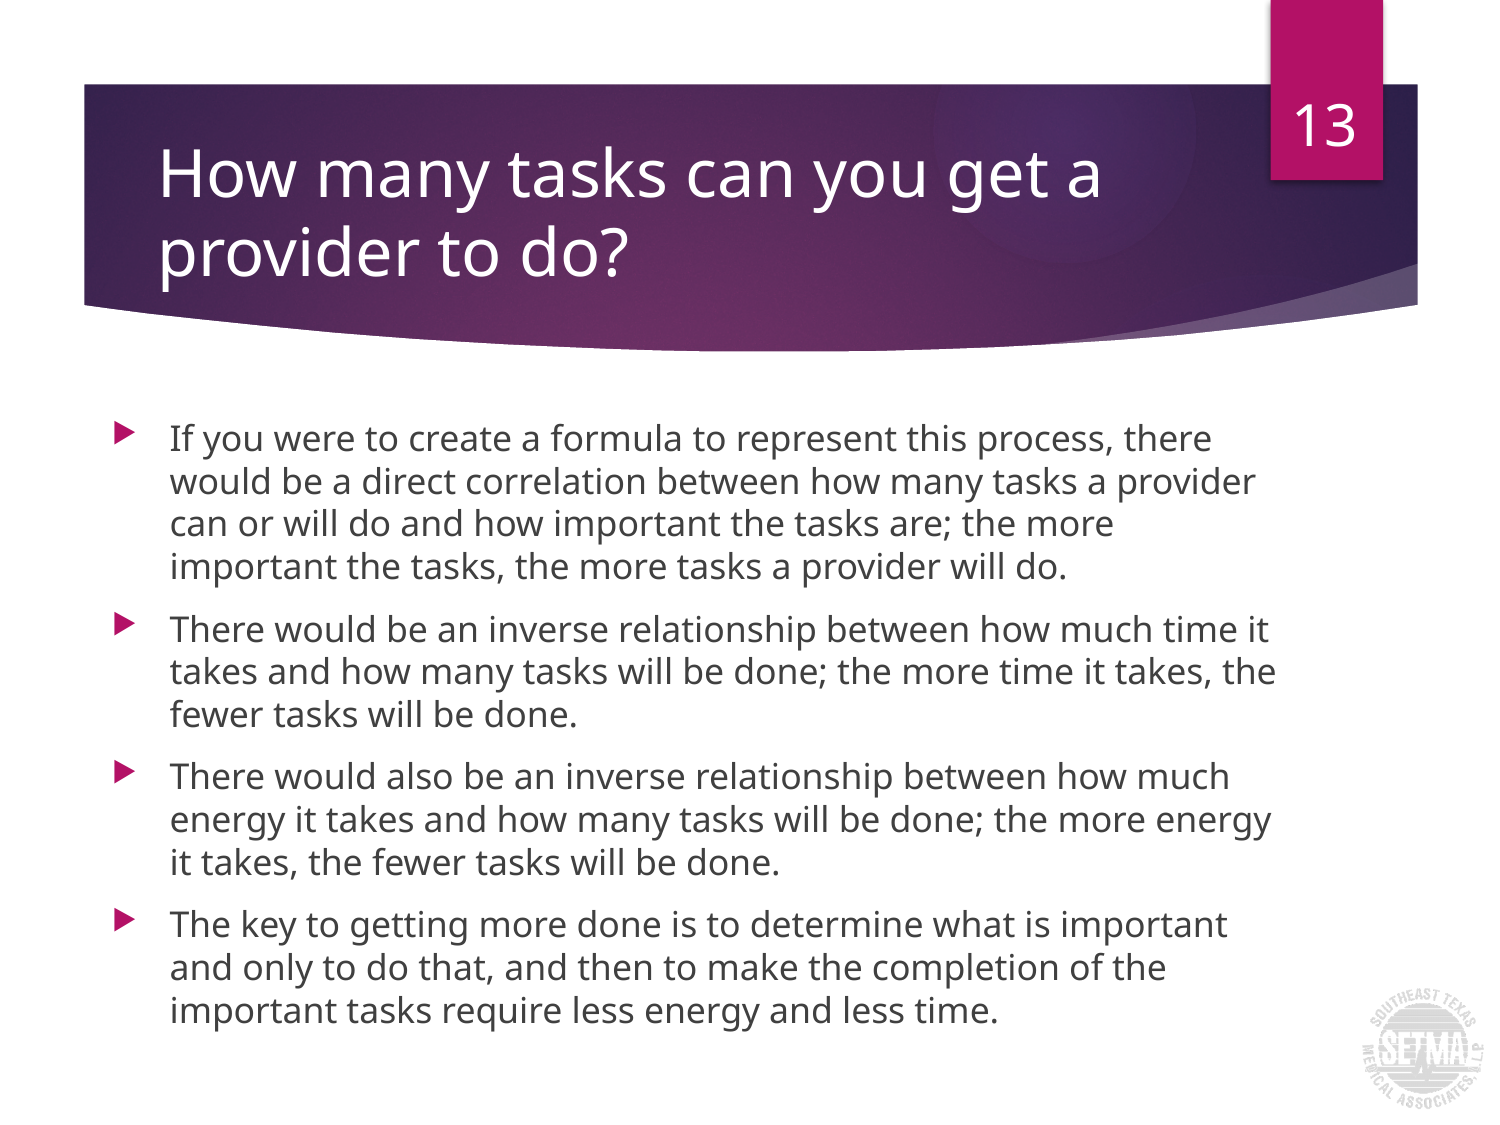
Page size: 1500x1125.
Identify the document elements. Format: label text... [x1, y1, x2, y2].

title How many tasks can you get a provider to do? [142, 152, 1260, 269]
picture [1361, 986, 1484, 1110]
slide_number 13 [1259, 48, 1390, 175]
list If you were to create a formula to represent this process, there would be a direct correlation between how many tasks a provider can or will do and how important the tasks are; the more important the tasks, the more tasks a provider will do. There would be an inverse relationship between how much time it takes and how many tasks will be done; the more time it takes, the fewer tasks will be done. There would also be an inverse relationship between how much energy it takes and how many tasks will be done; the more energy it takes, the fewer tasks will be done. The key to getting more done is to determine what is important and only to do that, and then to make the completion of the important tasks require less energy and less time. [96, 408, 1299, 1045]
